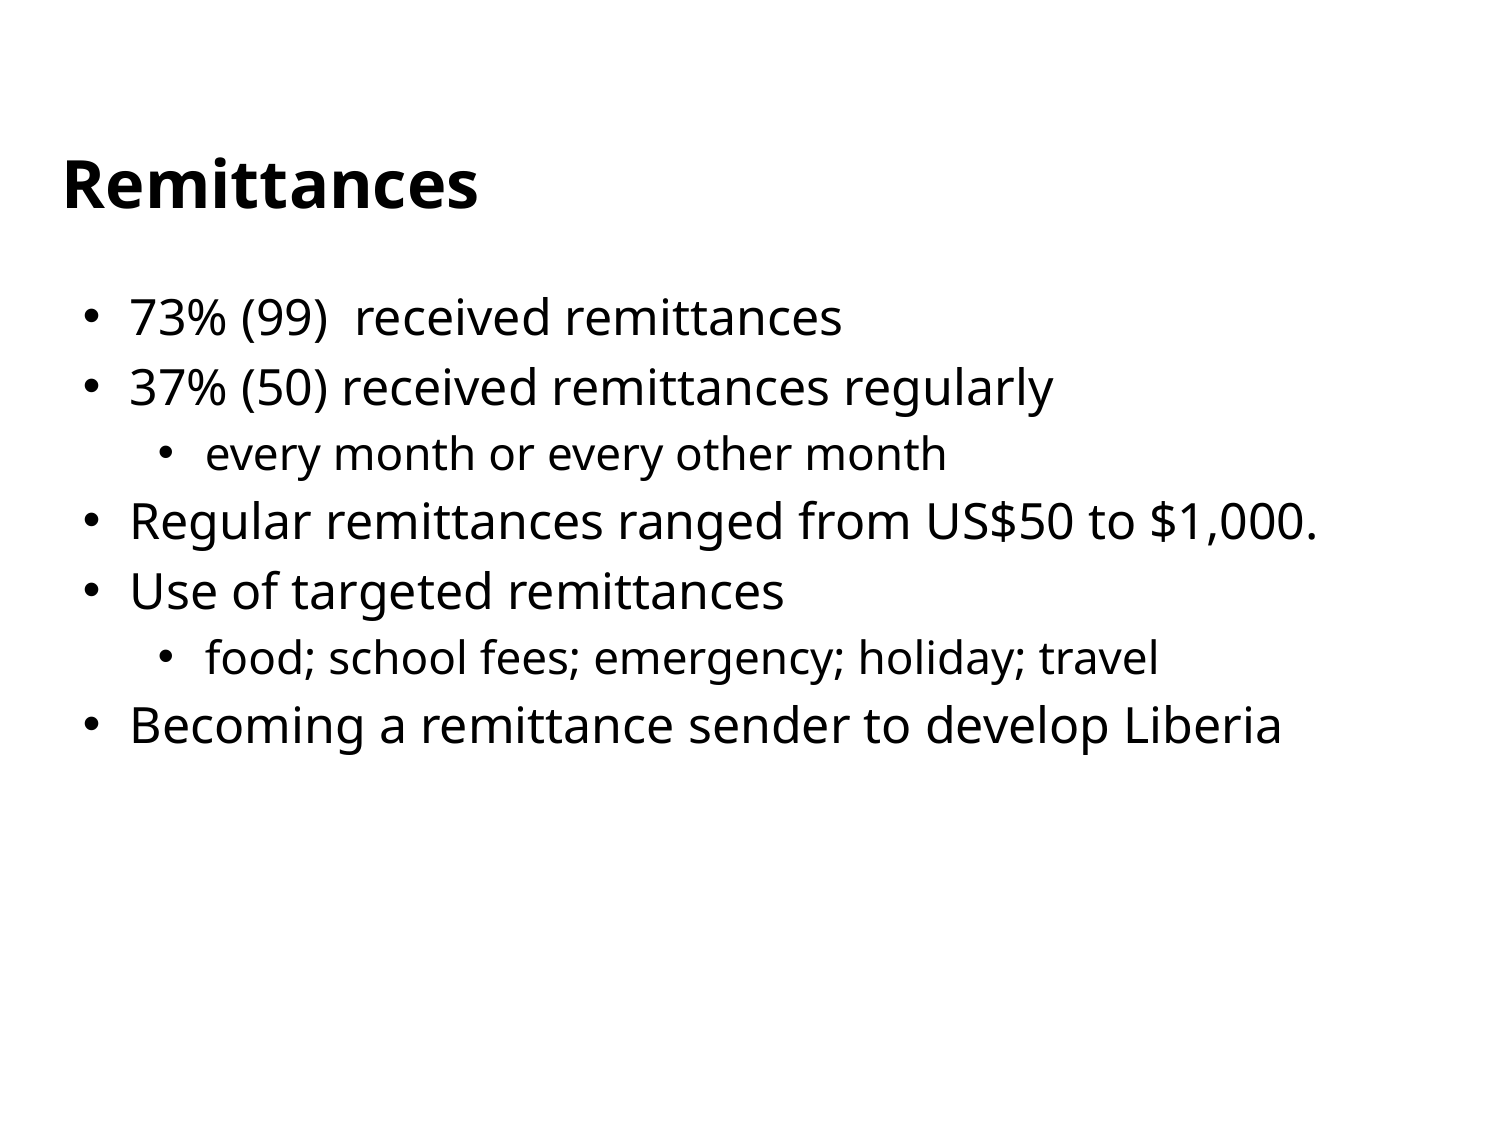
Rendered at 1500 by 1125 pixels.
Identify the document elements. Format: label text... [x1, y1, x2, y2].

list 73% (99) received remittances 37% (50) received remittances regularly every month or every other month Regular remittances ranged from US$50 to $1,000. Use of targeted remittances food; school fees; emergency; holiday; travel Becoming a remittance sender to develop Liberia [67, 277, 1409, 1048]
title Remittances [46, 44, 541, 236]
